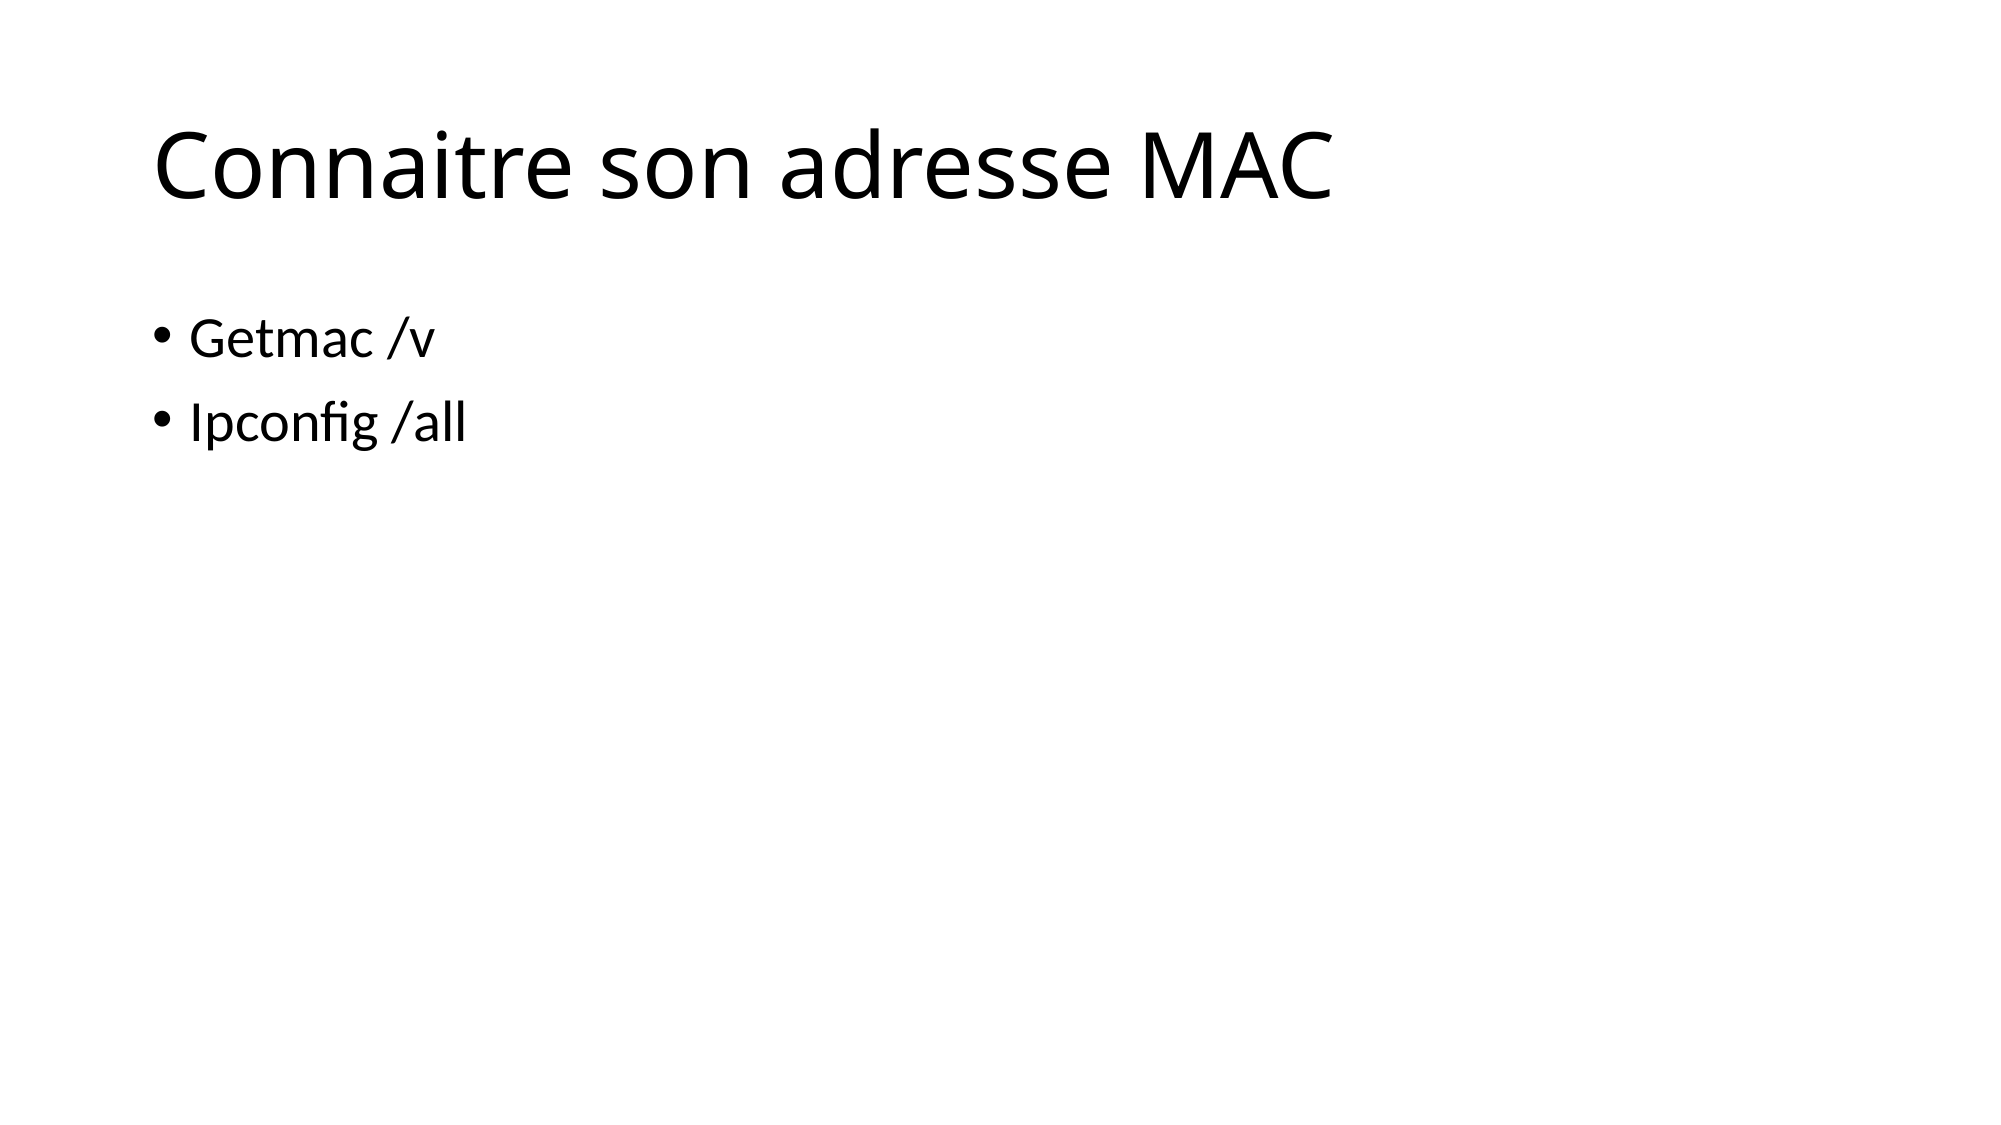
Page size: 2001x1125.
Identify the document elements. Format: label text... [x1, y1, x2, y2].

title Connaitre son adresse MAC [137, 59, 1863, 278]
list Getmac /v Ipconfig /all [137, 299, 1863, 1014]
